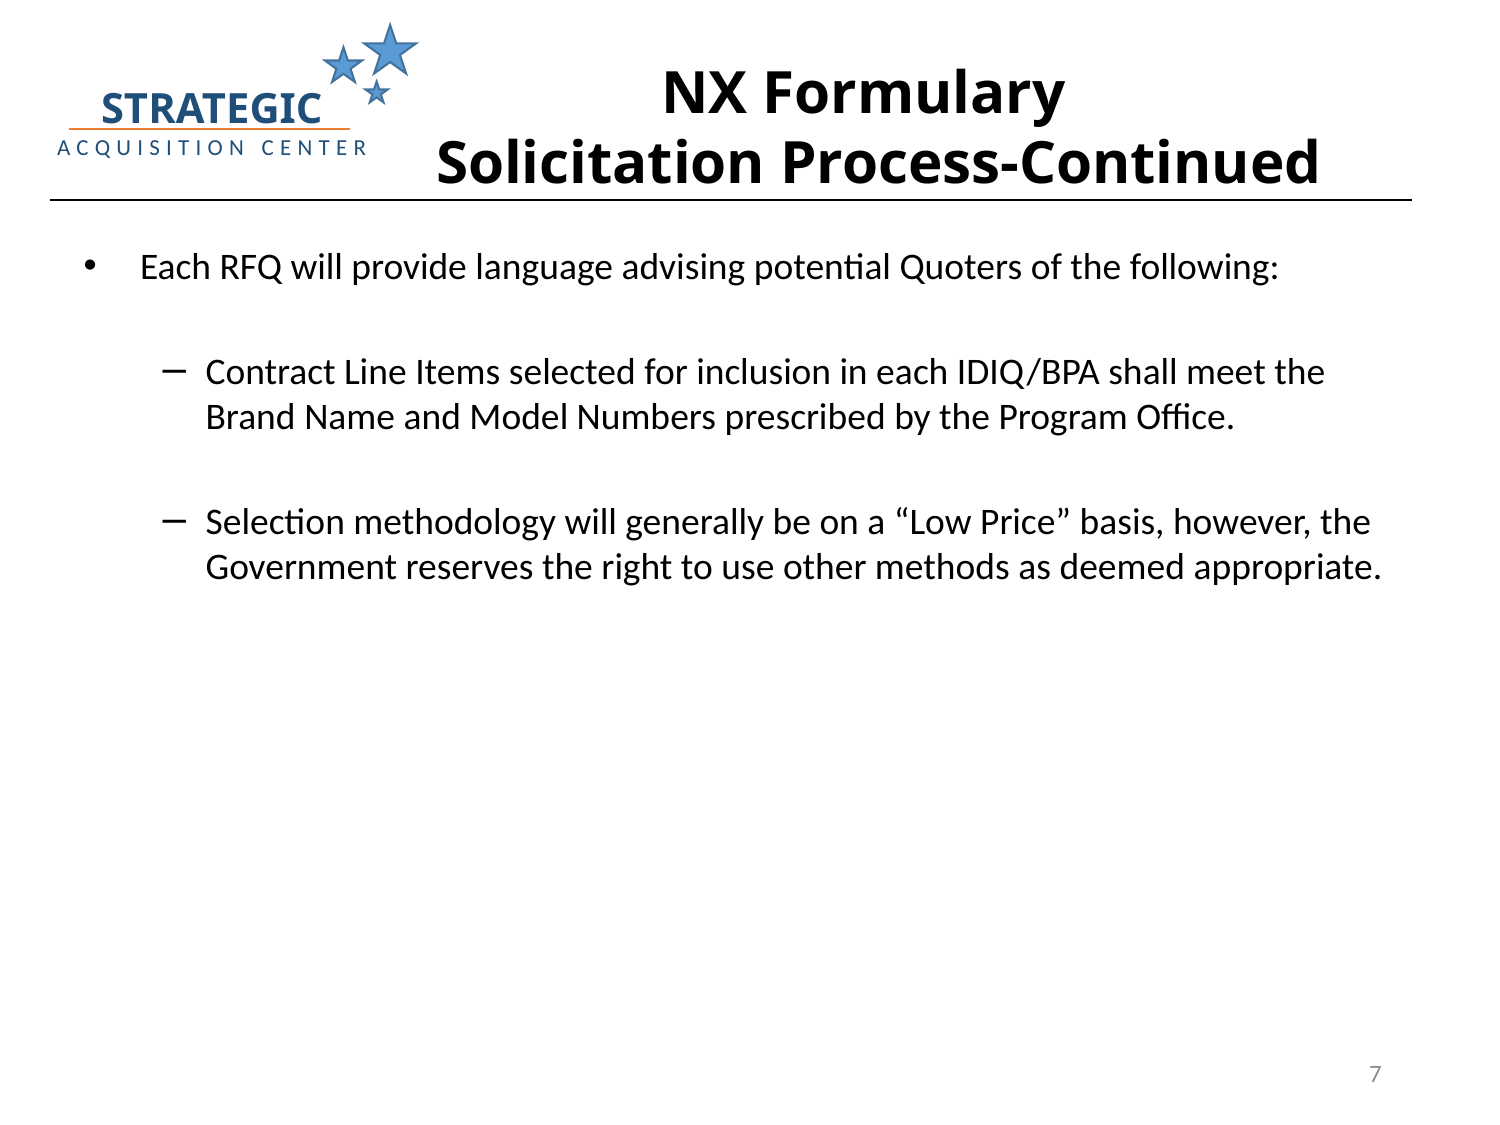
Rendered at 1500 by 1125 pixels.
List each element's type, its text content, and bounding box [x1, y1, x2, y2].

text_box Each RFQ will provide language advising potential Quoters of the following: Contract Line Items selected for inclusion in each IDIQ/BPA shall meet the Brand Name and Model Numbers prescribed by the Program Office. Selection methodology will generally be on a “Low Price” basis, however, the Government reserves the right to use other methods as deemed appropriate. [68, 234, 1419, 977]
slide_number 7 [1059, 1042, 1397, 1103]
text_box STRATEGIC ACQUISITION CENTER [42, 74, 196, 168]
text_box NX Formulary Solicitation Process-Continued [196, 50, 1500, 201]
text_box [324, 24, 416, 103]
